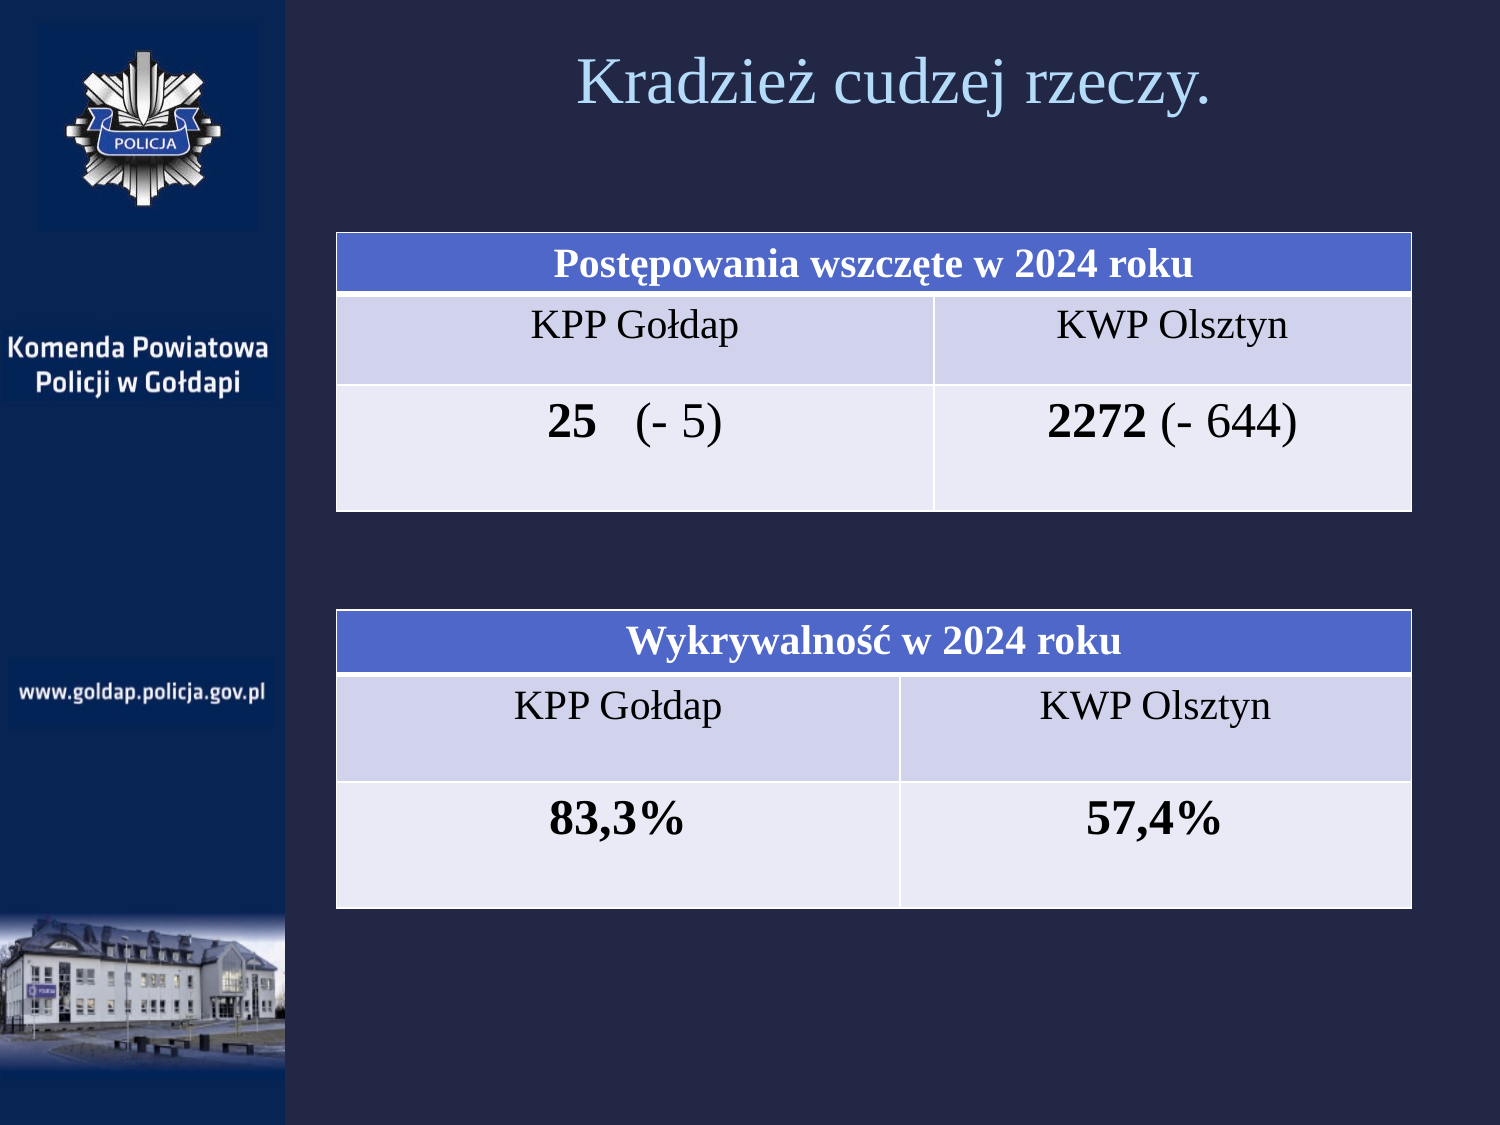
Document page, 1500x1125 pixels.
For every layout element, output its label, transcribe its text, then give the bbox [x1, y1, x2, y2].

table_cell 83,3% [337, 783, 899, 907]
list [289, 162, 1425, 1005]
table_cell KPP Gołdap [337, 677, 899, 781]
picture [0, 0, 285, 1125]
table_header Wykrywalność w 2024 roku [337, 611, 1411, 672]
table_cell KWP Olsztyn [935, 297, 1411, 384]
text_box Kradzież cudzej rzeczy. [289, 0, 1500, 162]
table_cell 25 (- 5) [337, 386, 933, 510]
table_header Postępowania wszczęte w 2024 roku [337, 233, 1411, 291]
table_cell KWP Olsztyn [901, 677, 1411, 781]
table_cell 57,4% [901, 783, 1411, 907]
table_cell 2272 (- 644) [935, 386, 1411, 510]
table_cell KPP Gołdap [337, 297, 933, 384]
